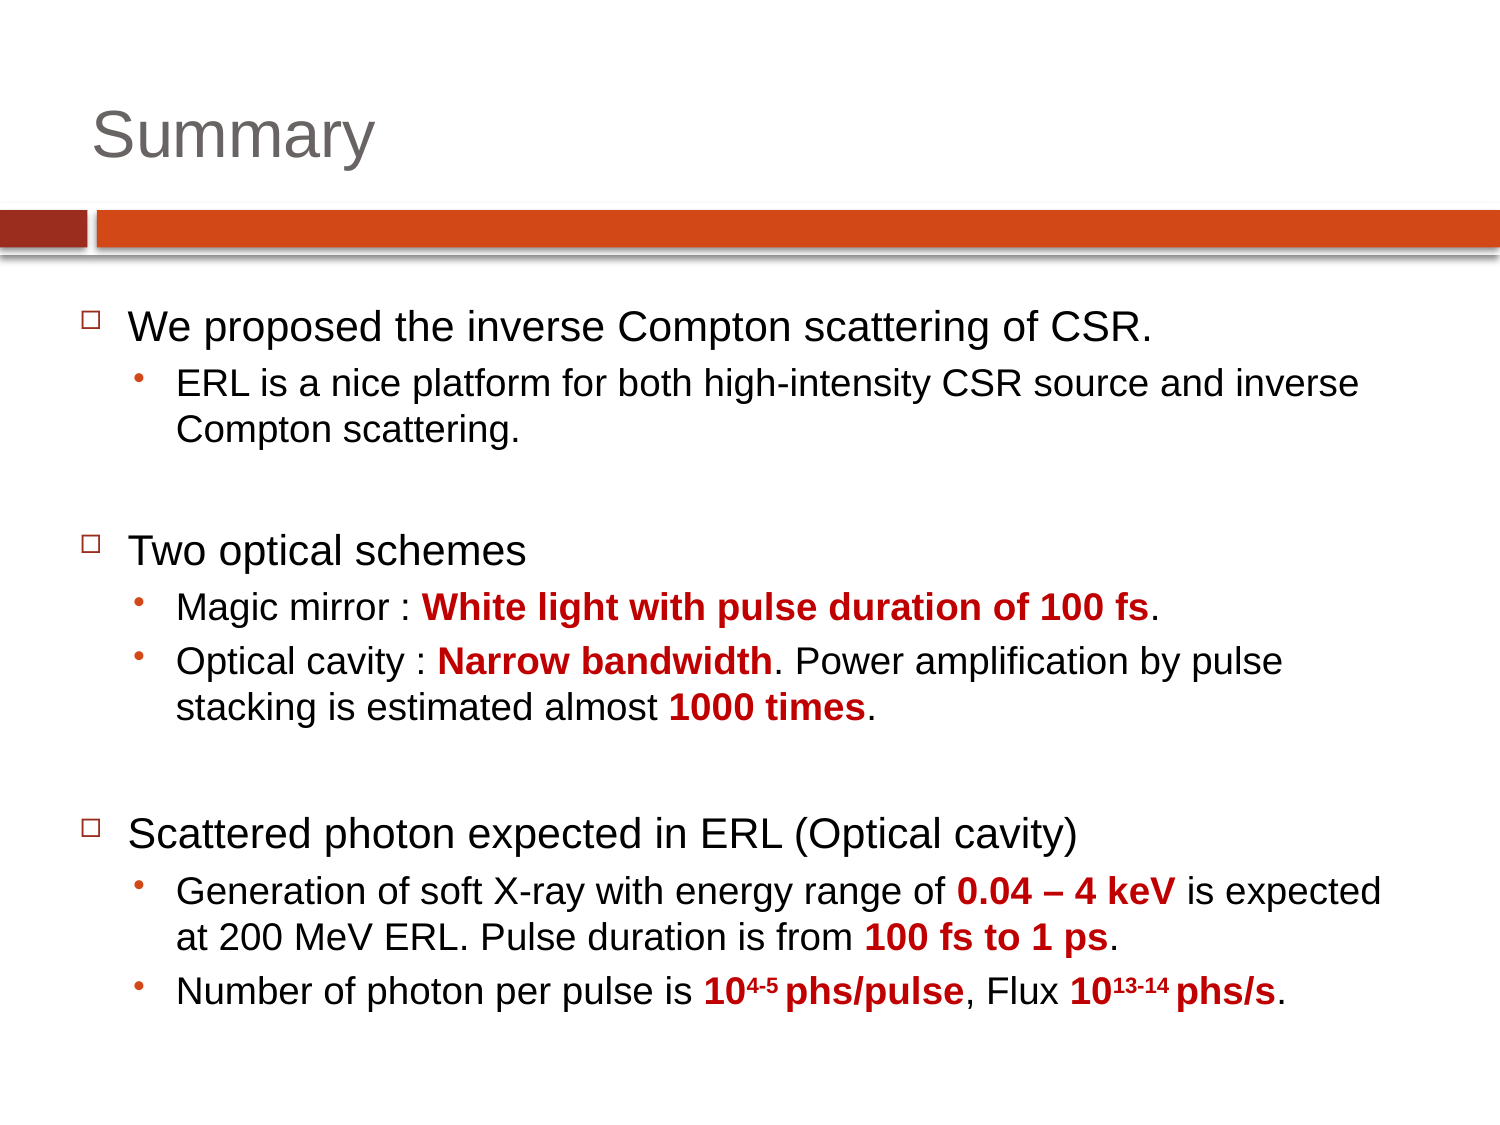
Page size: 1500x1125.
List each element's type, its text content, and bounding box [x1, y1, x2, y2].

list We proposed the inverse Compton scattering of CSR. ERL is a nice platform for both high-intensity CSR source and inverse Compton scattering. Two optical schemes Magic mirror : White light with pulse duration of 100 fs. Optical cavity : Narrow bandwidth. Power amplification by pulse stacking is estimated almost 1000 times. Scattered photon expected in ERL (Optical cavity) Generation of soft X-ray with energy range of 0.04 – 4 keV is expected at 200 MeV ERL. Pulse duration is from 100 fs to 1 ps. Number of photon per pulse is 104-5 phs/pulse, Flux 1013-14 phs/s. [64, 290, 1436, 1029]
title Summary [76, 66, 1415, 196]
